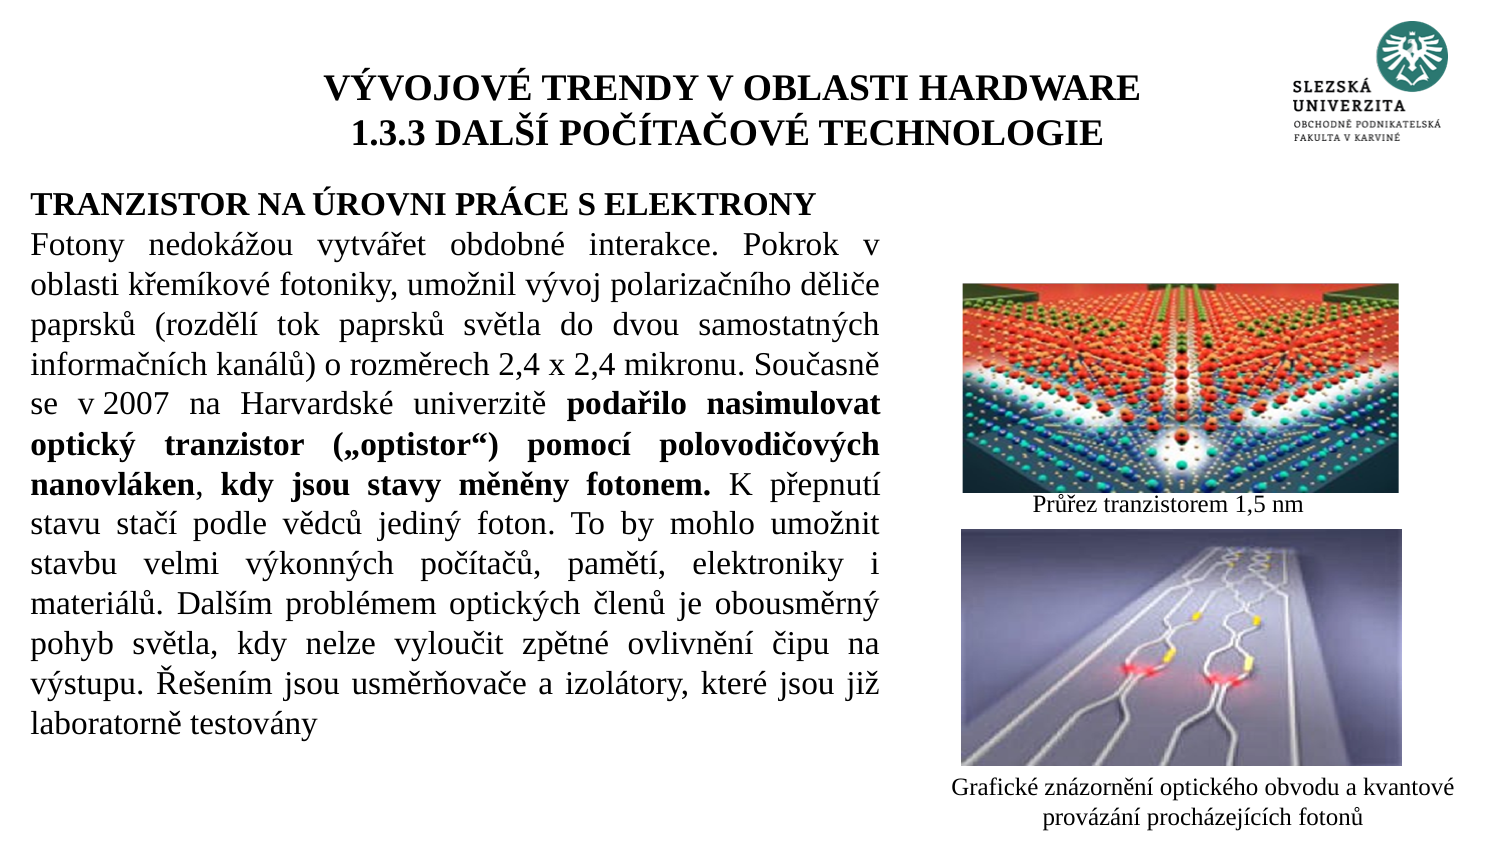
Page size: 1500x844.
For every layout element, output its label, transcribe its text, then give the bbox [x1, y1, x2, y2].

text_box VÝVOJOVÉ TRENDY V OBLASTI HARDWARE 1.3.3 Další počítačové technologie [0, 55, 1465, 161]
picture [962, 281, 1399, 495]
picture [960, 528, 1402, 766]
text_box Tranzistor na úrovni práce s elektrony Fotony nedokážou vytvářet obdobné interakce. Pokrok v oblasti křemíkové fotoniky, umožnil vývoj polarizačního děliče paprsků (rozdělí tok paprsků světla do dvou samostatných informačních kanálů) o rozměrech 2,4 x 2,4 mikronu. Současně se v 2007 na Harvardské univerzitě podařilo nasimulovat optický tranzistor („optistor“) pomocí polovodičových nanovláken, kdy jsou stavy měněny fotonem. K přepnutí stavu stačí podle vědců jediný foton. To by mohlo umožnit stavbu velmi výkonných počítačů, pamětí, elektroniky i materiálů. Dalším problémem optických členů je obousměrný pohyb světla, kdy nelze vyloučit zpětné ovlivnění čipu na výstupu. Řešením jsou usměrňovače a izolátory, které jsou již laboratorně testovány [15, 174, 896, 789]
text_box Průřez tranzistorem 1,5 nm [1017, 503, 1320, 525]
text_box Grafické znázornění optického obvodu a kvantové provázání procházejících fotonů [895, 763, 1500, 839]
picture [1293, 20, 1448, 142]
